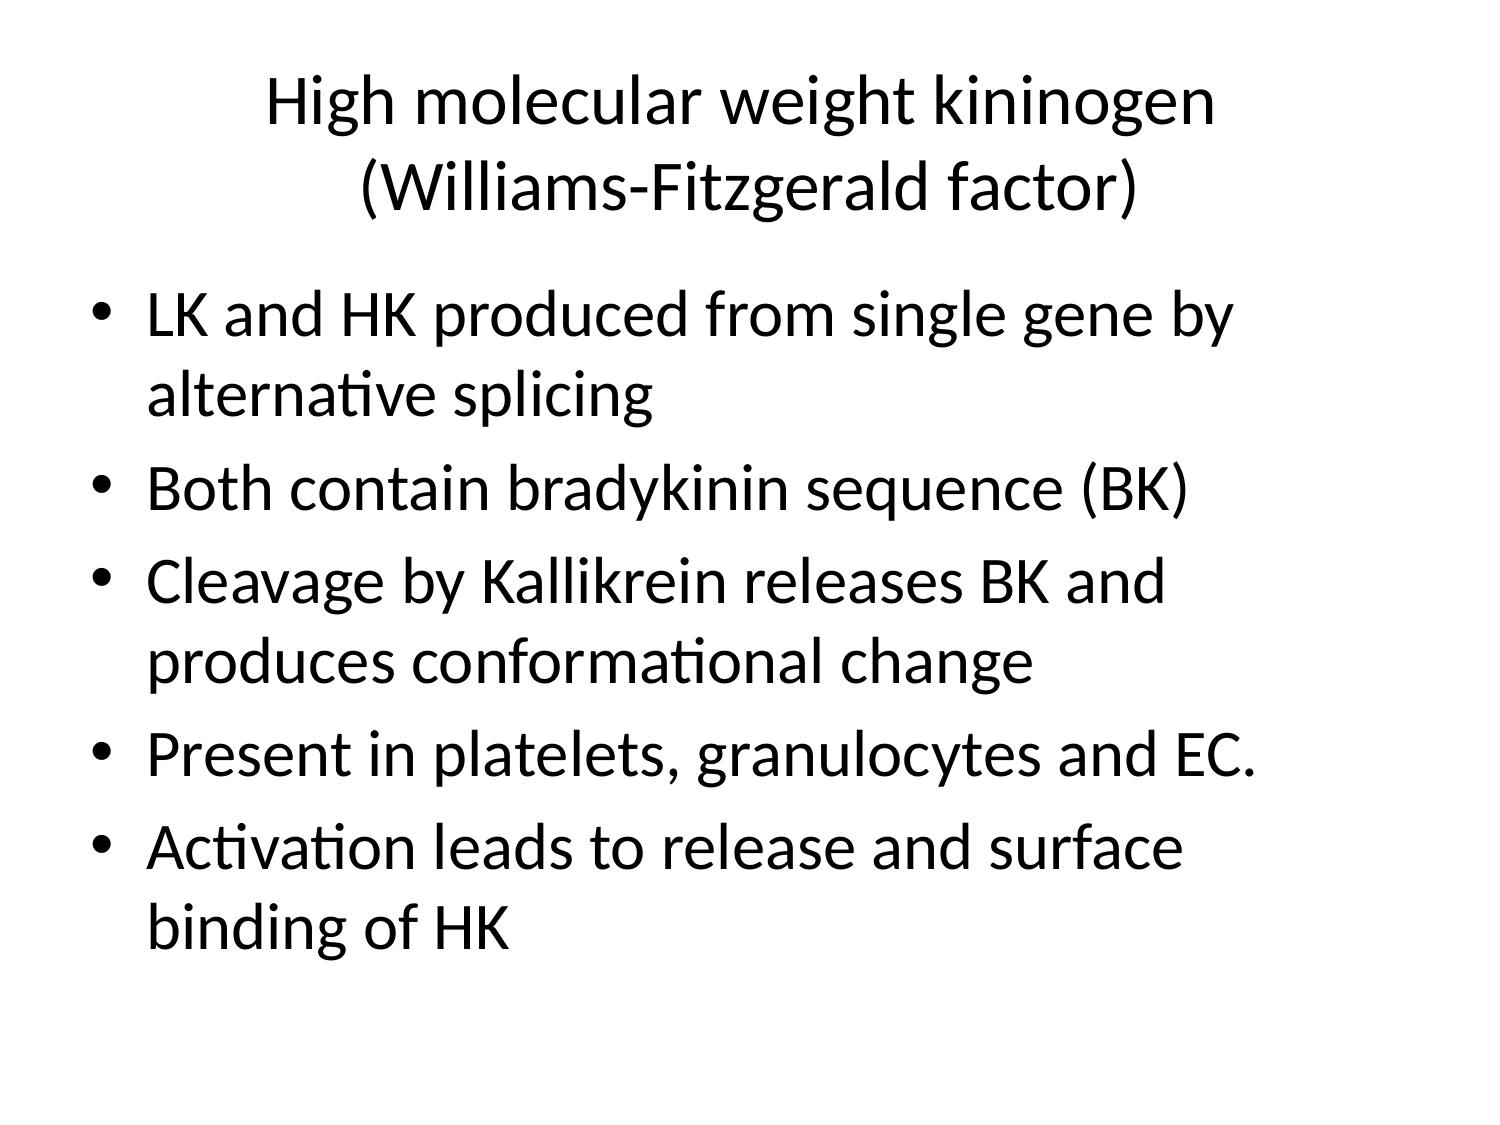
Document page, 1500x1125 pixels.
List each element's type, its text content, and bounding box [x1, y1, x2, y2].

title High molecular weight kininogen (Williams-Fitzgerald factor) [75, 45, 1425, 233]
list LK and HK produced from single gene by alternative splicing Both contain bradykinin sequence (BK) Cleavage by Kallikrein releases BK and produces conformational change Present in platelets, granulocytes and EC. Activation leads to release and surface binding of HK [75, 262, 1425, 1005]
